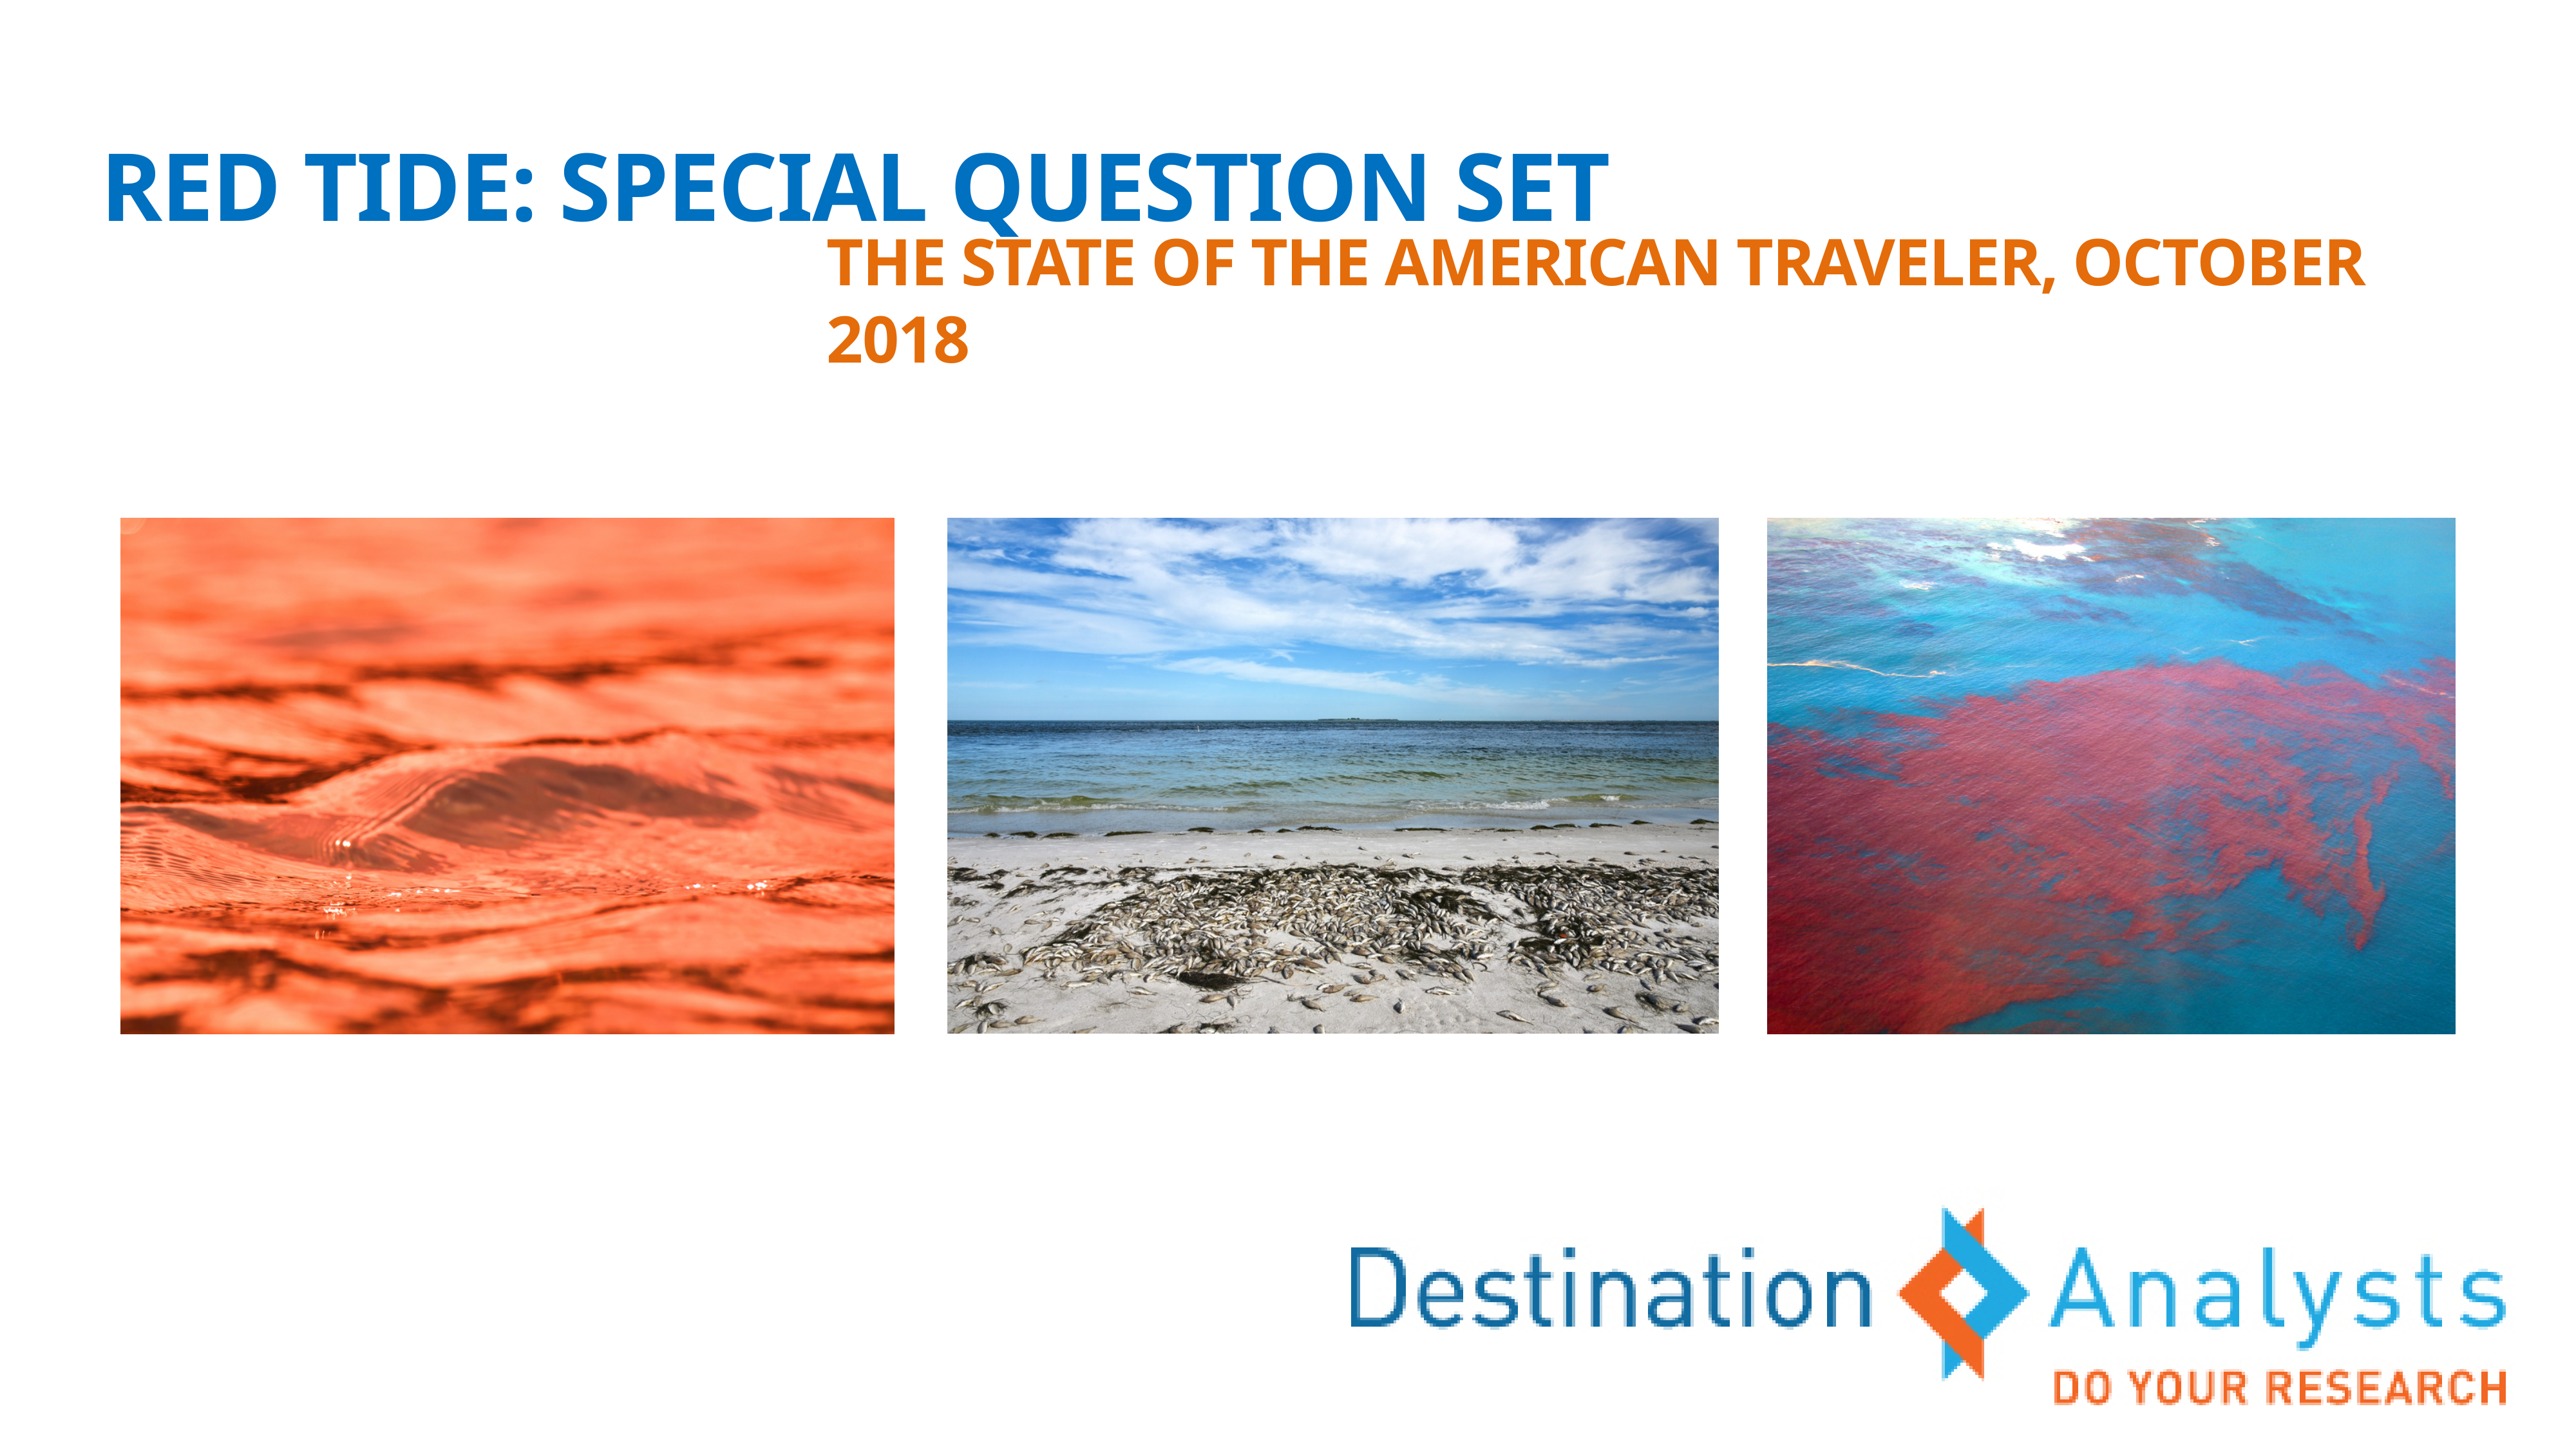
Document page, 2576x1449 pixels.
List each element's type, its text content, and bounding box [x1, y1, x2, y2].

picture [2435, 907, 2451, 914]
picture [2249, 981, 2260, 986]
picture [2430, 925, 2436, 929]
picture [2434, 914, 2443, 920]
picture [947, 518, 1719, 1034]
picture [2449, 901, 2456, 907]
picture [2369, 978, 2378, 984]
picture [2381, 990, 2391, 999]
picture [2437, 923, 2456, 933]
picture [120, 518, 895, 1034]
picture [1303, 1163, 2539, 1445]
picture [2414, 957, 2425, 962]
picture [2372, 990, 2380, 994]
picture [2427, 929, 2433, 933]
picture [2447, 916, 2456, 923]
picture [1767, 716, 1772, 720]
picture [2425, 904, 2432, 908]
picture [2315, 949, 2324, 956]
picture [1767, 518, 2456, 1034]
text_box The State of the American Traveler, October 2018 [800, 229, 2407, 389]
picture [2448, 942, 2454, 945]
picture [2403, 986, 2408, 990]
picture [2278, 995, 2283, 999]
title Red tide: Special Question Set [75, 94, 2501, 254]
picture [2207, 995, 2210, 1002]
